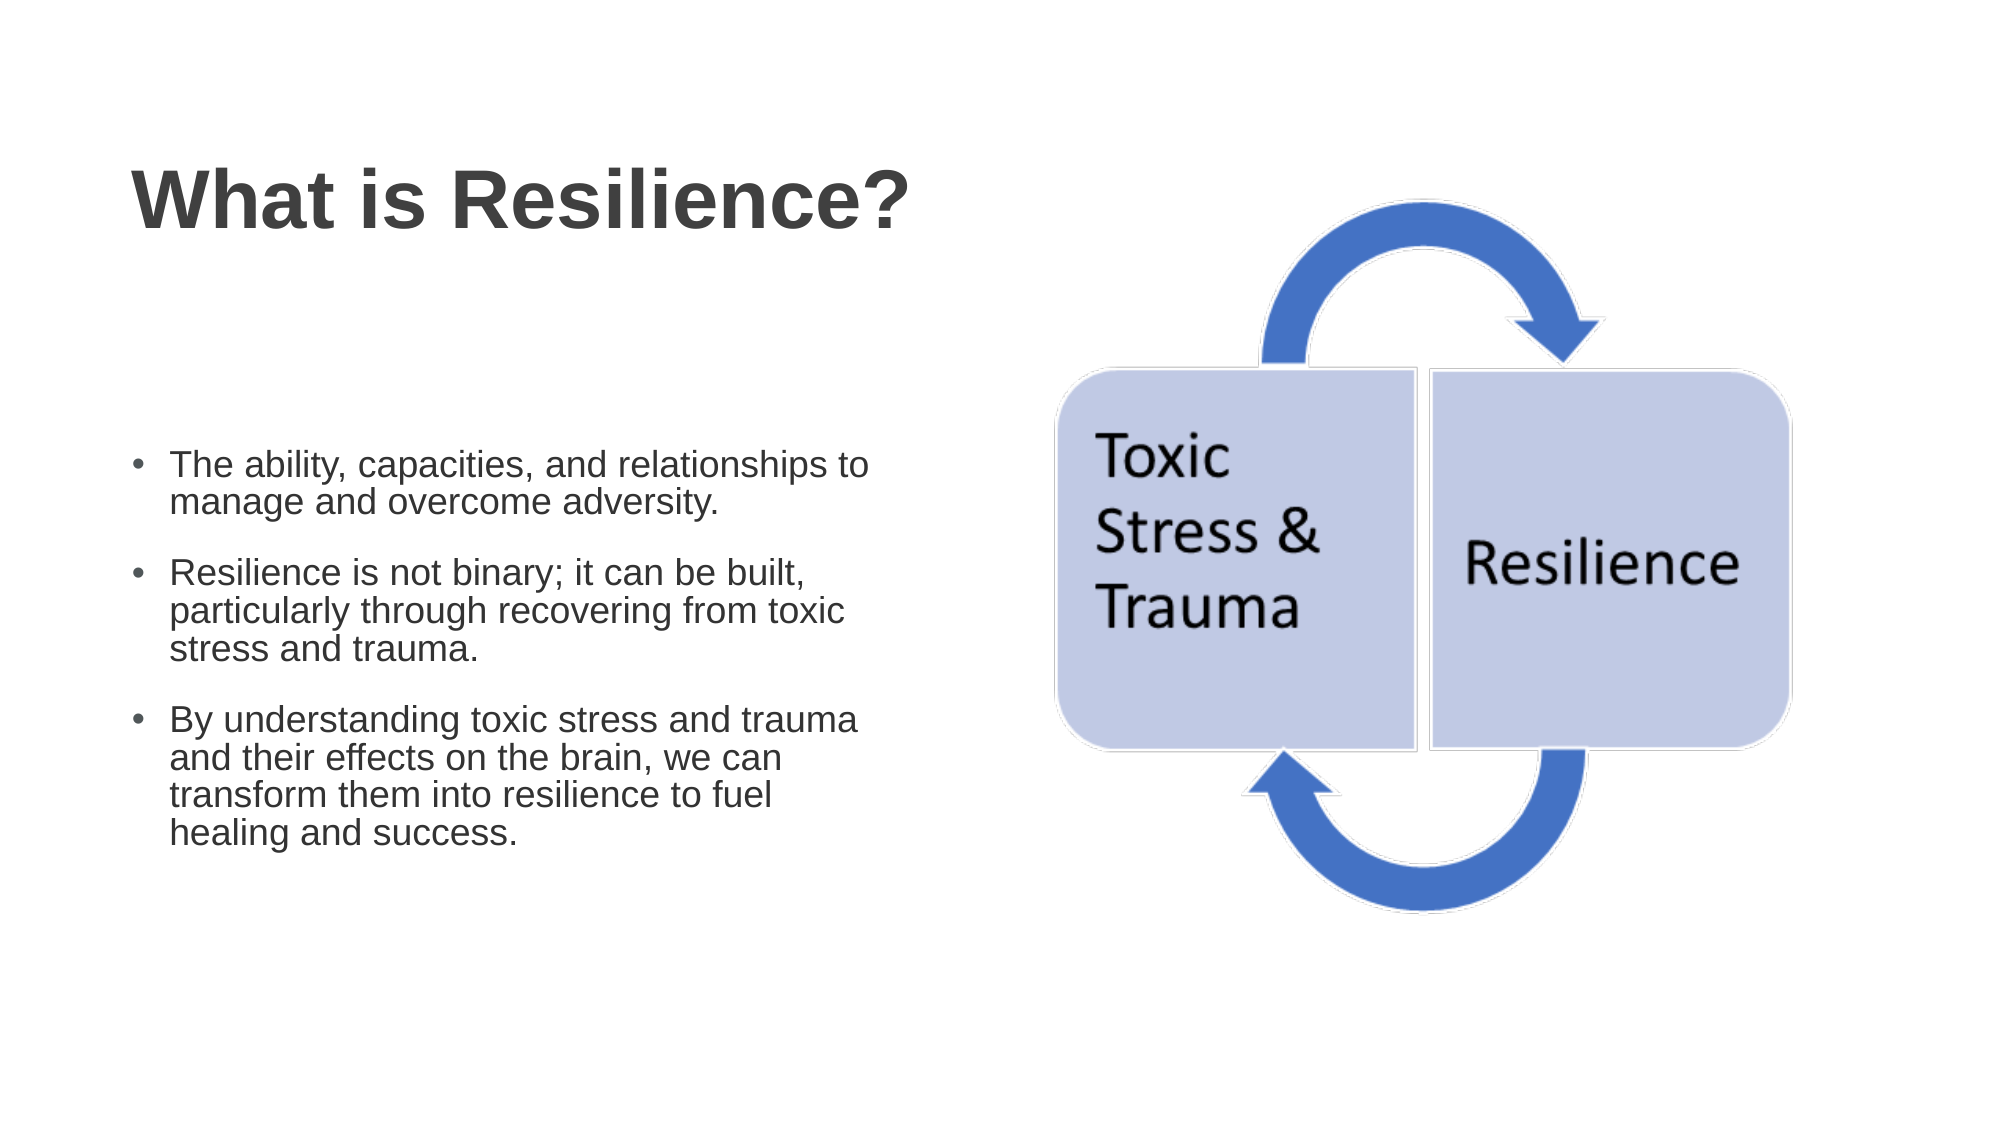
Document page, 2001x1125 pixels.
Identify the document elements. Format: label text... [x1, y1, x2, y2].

list The ability, capacities, and relationships to manage and overcome adversity. Resilience is not binary; it can be built, particularly through recovering from toxic stress and trauma. By understanding toxic stress and trauma and their effects on the brain, we can transform them into resilience to fuel healing and success. [116, 349, 916, 951]
text_box What is Resilience? [116, 140, 1049, 266]
picture [1021, 162, 1821, 963]
